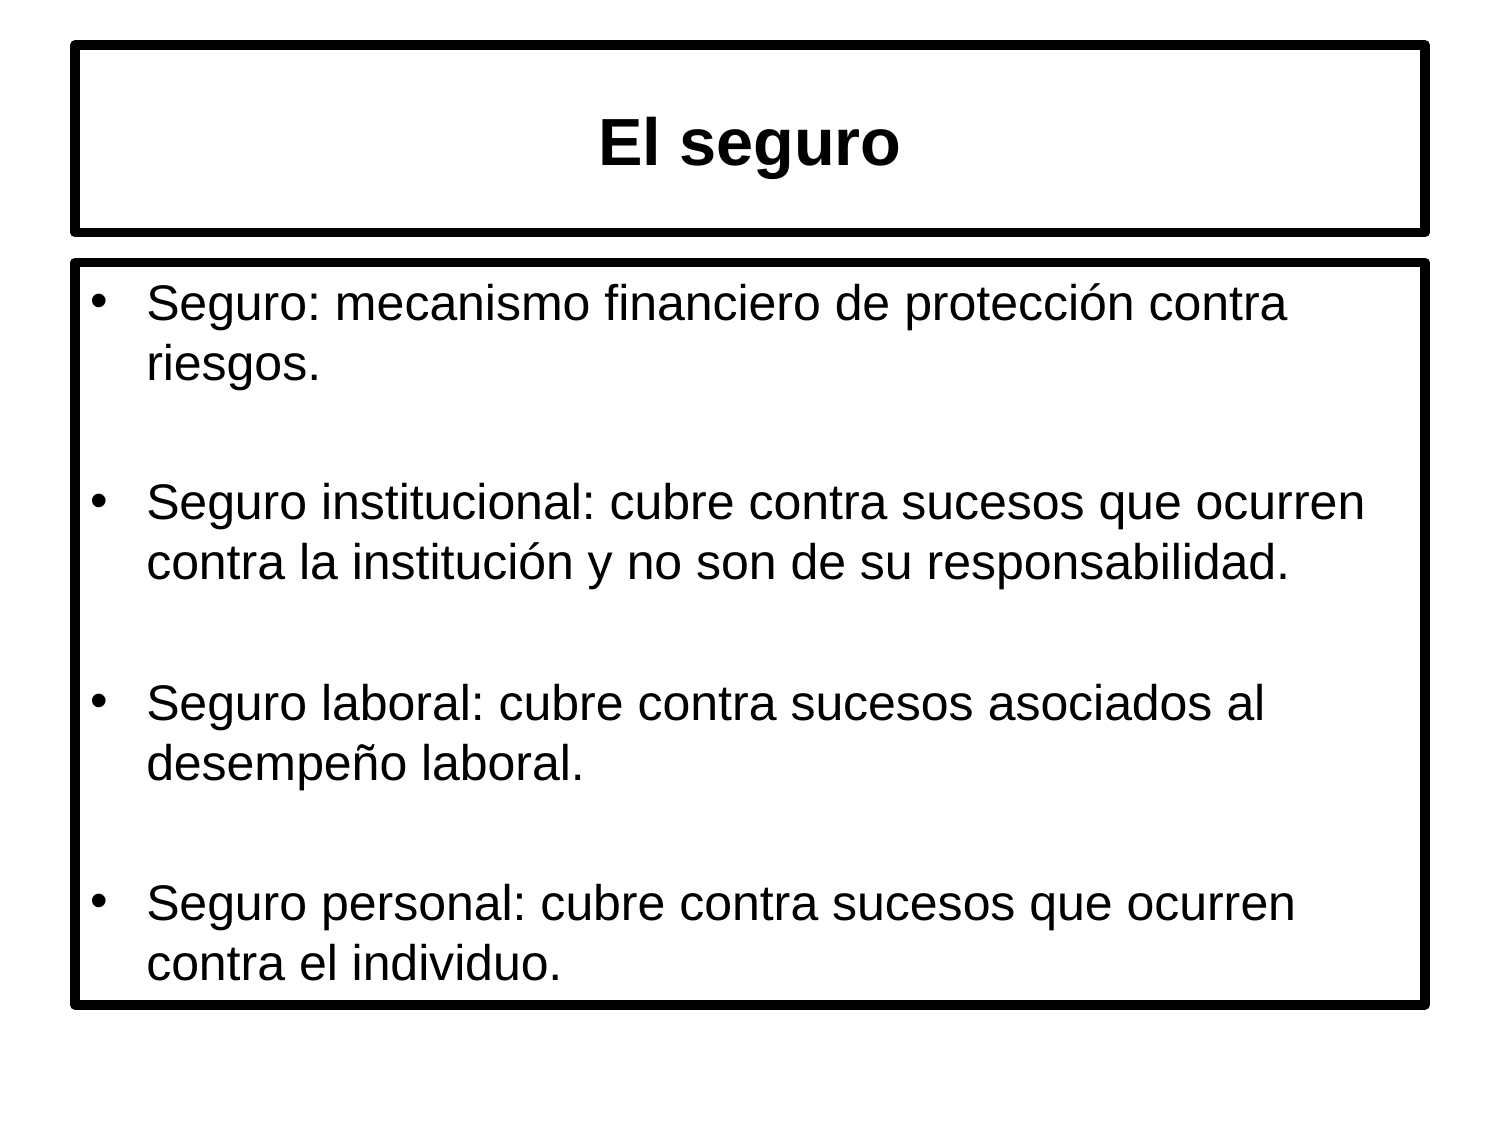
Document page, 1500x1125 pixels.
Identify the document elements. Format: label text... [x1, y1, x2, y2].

list Seguro: mecanismo financiero de protección contra riesgos. Seguro institucional: cubre contra sucesos que ocurren contra la institución y no son de su responsabilidad. Seguro laboral: cubre contra sucesos asociados al desempeño laboral. Seguro personal: cubre contra sucesos que ocurren contra el individuo. [75, 262, 1425, 1005]
title El seguro [75, 45, 1425, 233]
